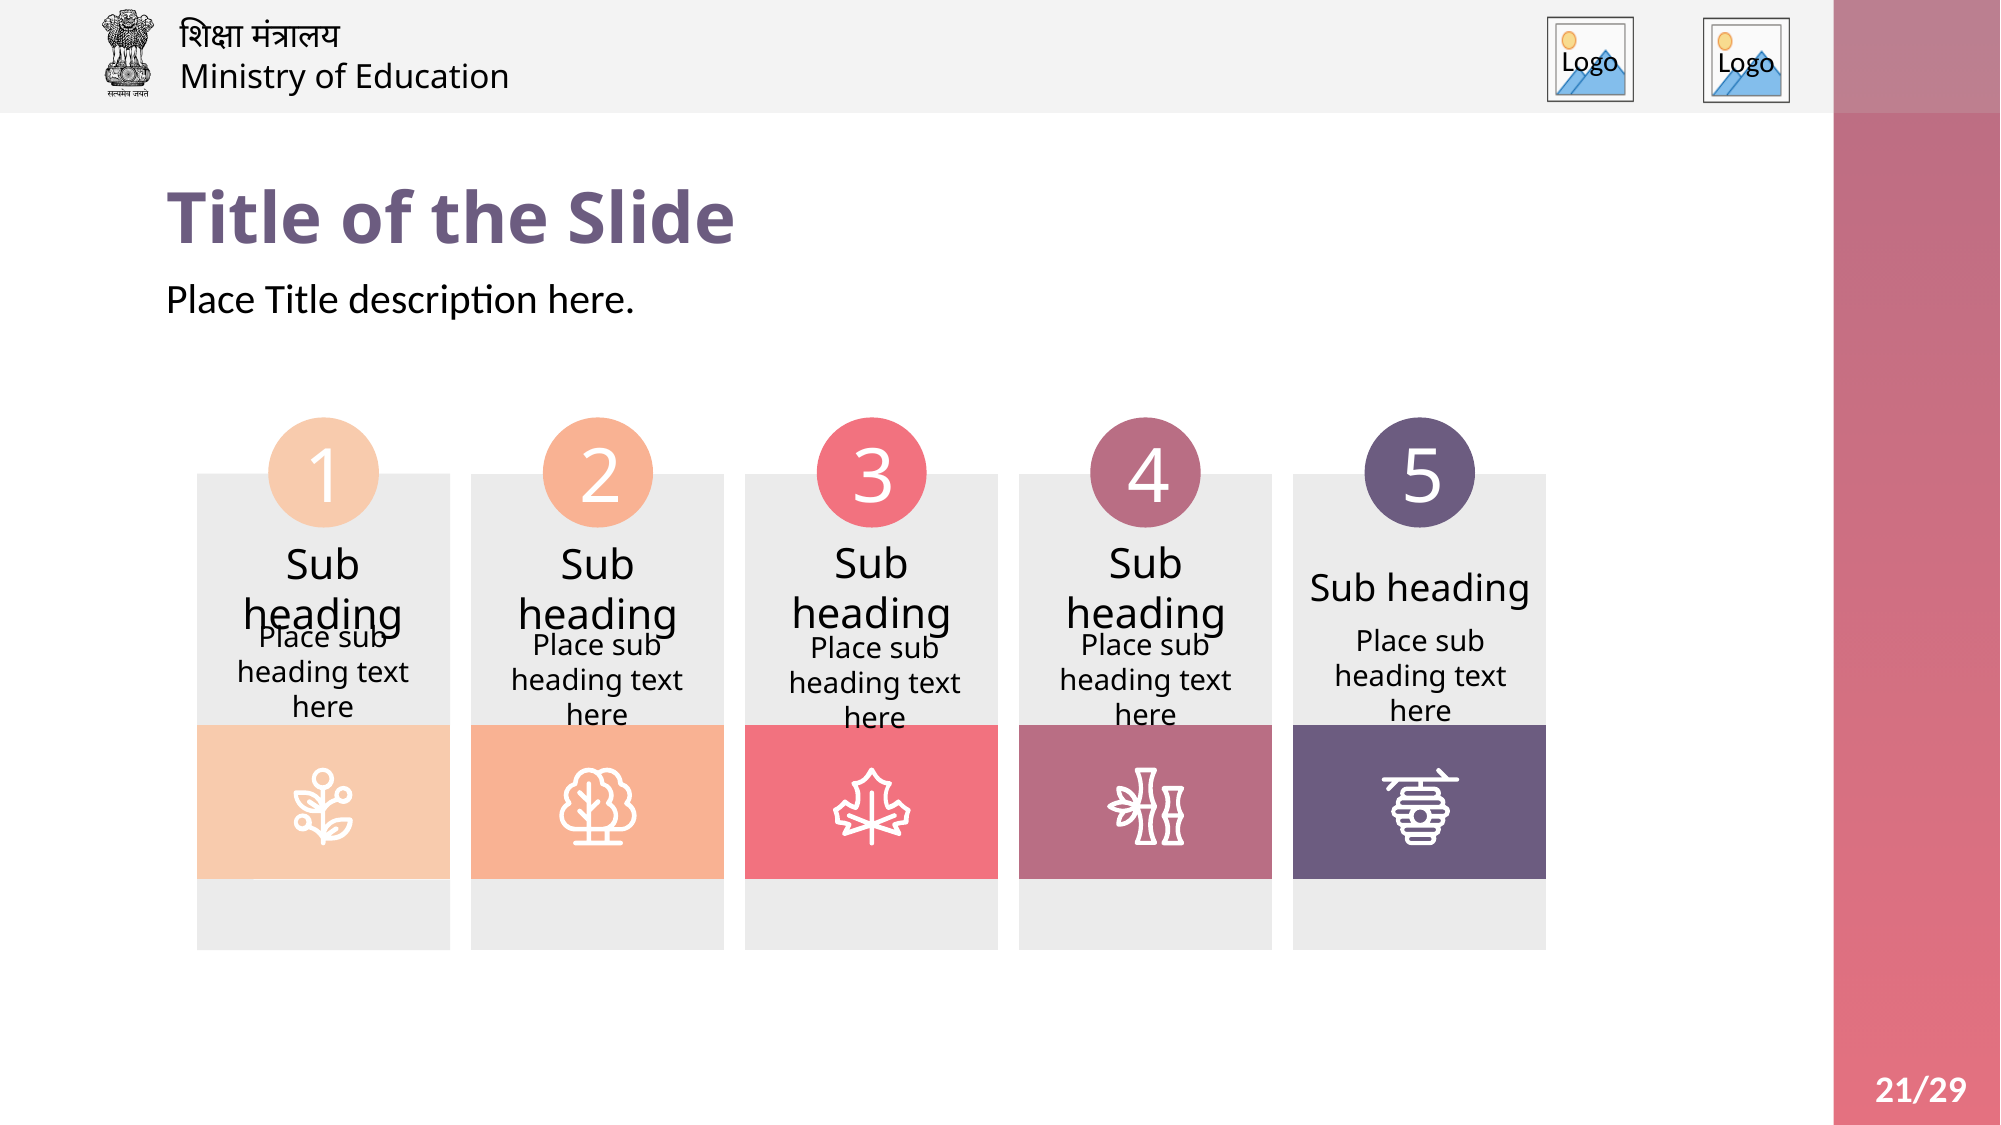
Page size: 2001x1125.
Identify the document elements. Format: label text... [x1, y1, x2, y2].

list शिक्षा मंत्रालय Ministry of Education [164, 7, 1139, 100]
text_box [196, 417, 451, 951]
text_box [1293, 417, 1548, 951]
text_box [745, 417, 999, 951]
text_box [1019, 417, 1273, 951]
picture [0, 0, 2000, 1125]
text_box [470, 417, 725, 951]
list Title of the Slide [151, 174, 1071, 246]
list Place Title description here. [151, 269, 1230, 326]
